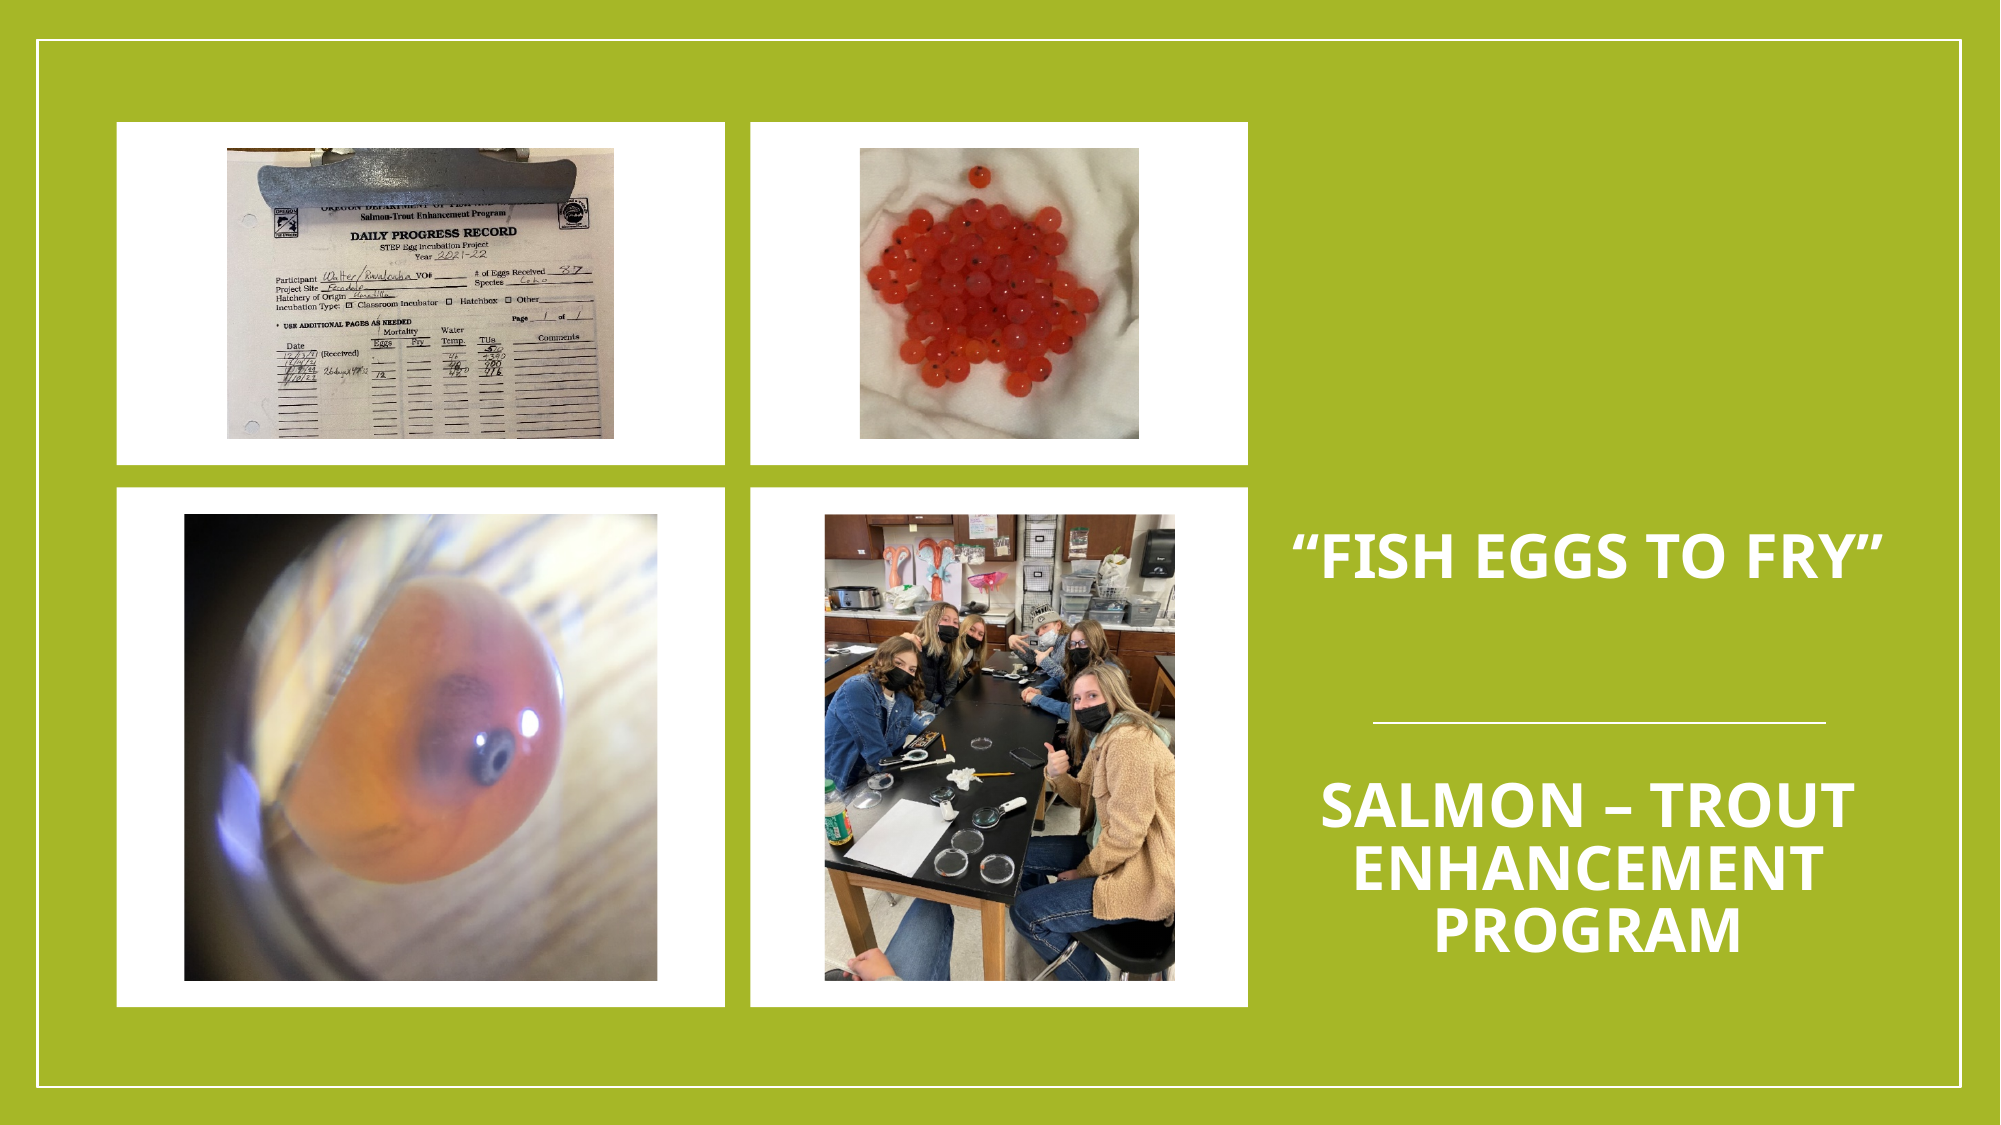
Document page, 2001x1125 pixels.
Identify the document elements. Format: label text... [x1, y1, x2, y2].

text_box [36, 39, 1962, 1088]
text_box [749, 622, 1249, 1009]
title “Fish Eggs To Fry” Salmon – Trout Enhancement Program [1276, 514, 1901, 1109]
picture [859, 148, 1139, 153]
text_box [115, 486, 727, 1009]
text_box [749, 121, 1249, 467]
picture [184, 510, 658, 985]
picture [227, 148, 615, 439]
text_box [749, 486, 1249, 611]
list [854, 153, 1145, 434]
picture [765, 515, 1233, 981]
text_box [115, 121, 727, 467]
picture [859, 434, 1139, 439]
